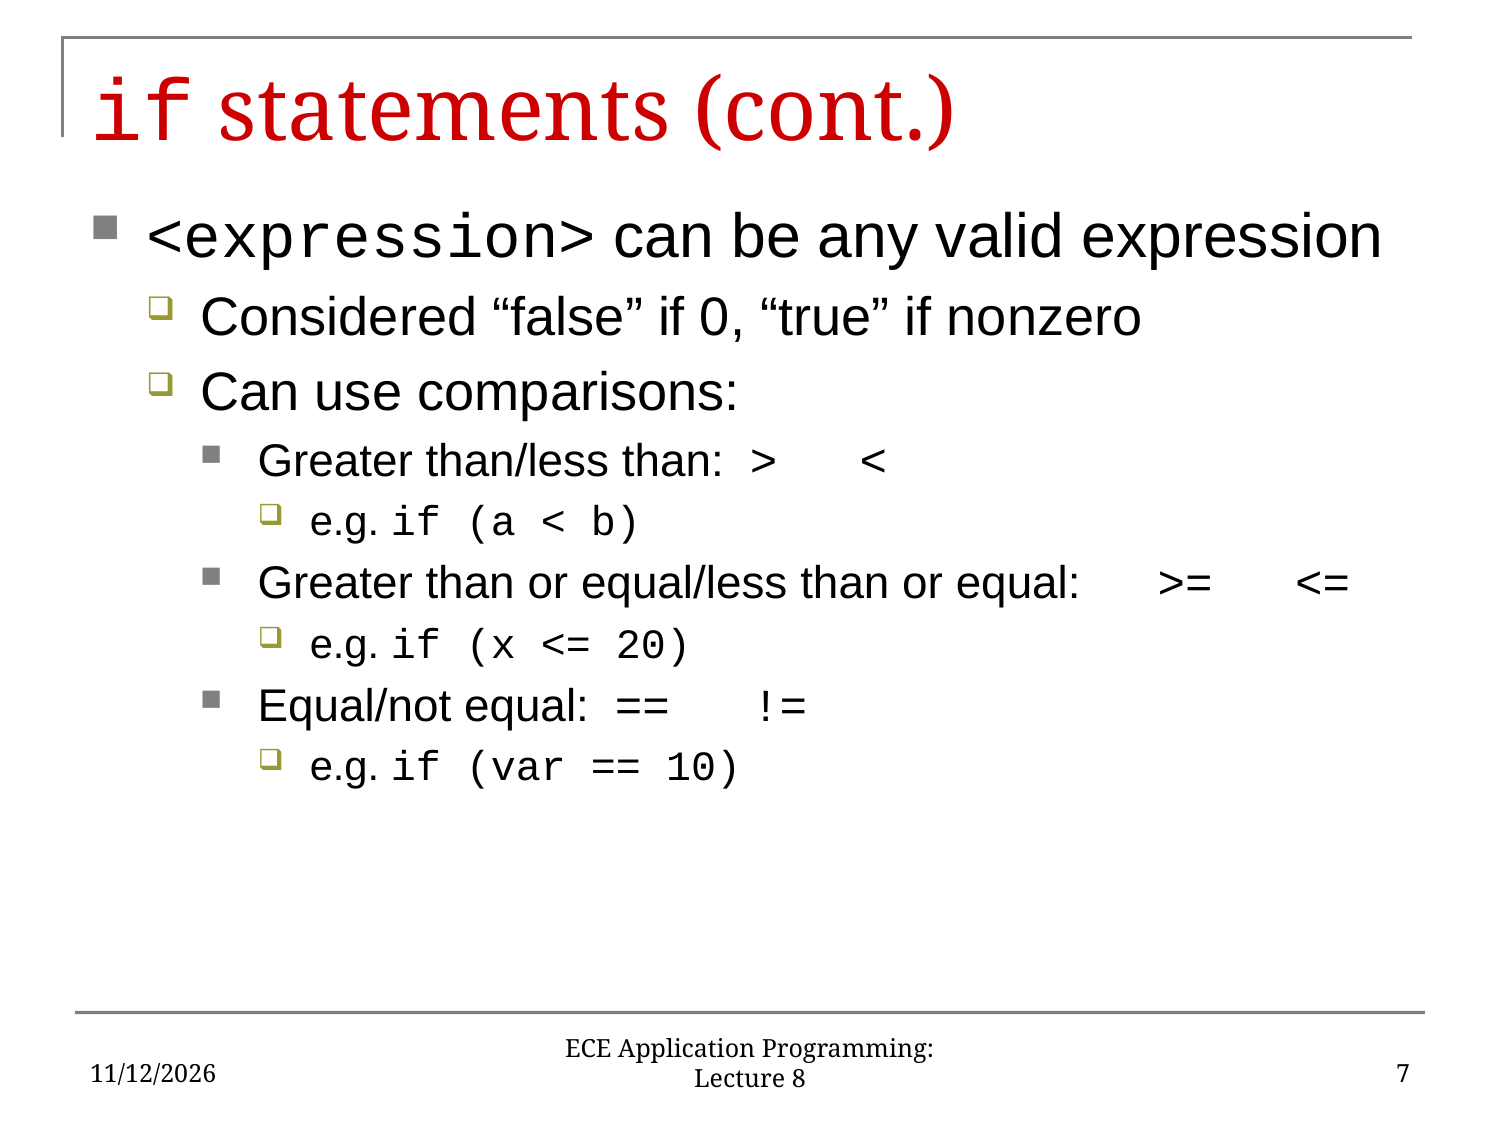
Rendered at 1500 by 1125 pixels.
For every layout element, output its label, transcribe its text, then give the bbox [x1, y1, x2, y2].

list <expression> can be any valid expression Considered “false” if 0, “true” if nonzero Can use comparisons: Greater than/less than: > < e.g. if (a < b) Greater than or equal/less than or equal: >= <= e.g. if (x <= 20) Equal/not equal: == != e.g. if (var == 10) [75, 187, 1425, 1006]
slide_number 7 [1074, 1023, 1426, 1100]
footer ECE Application Programming: Lecture 8 [512, 1024, 988, 1101]
title if statements (cont.) [75, 45, 1425, 163]
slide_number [74, 1023, 426, 1100]
